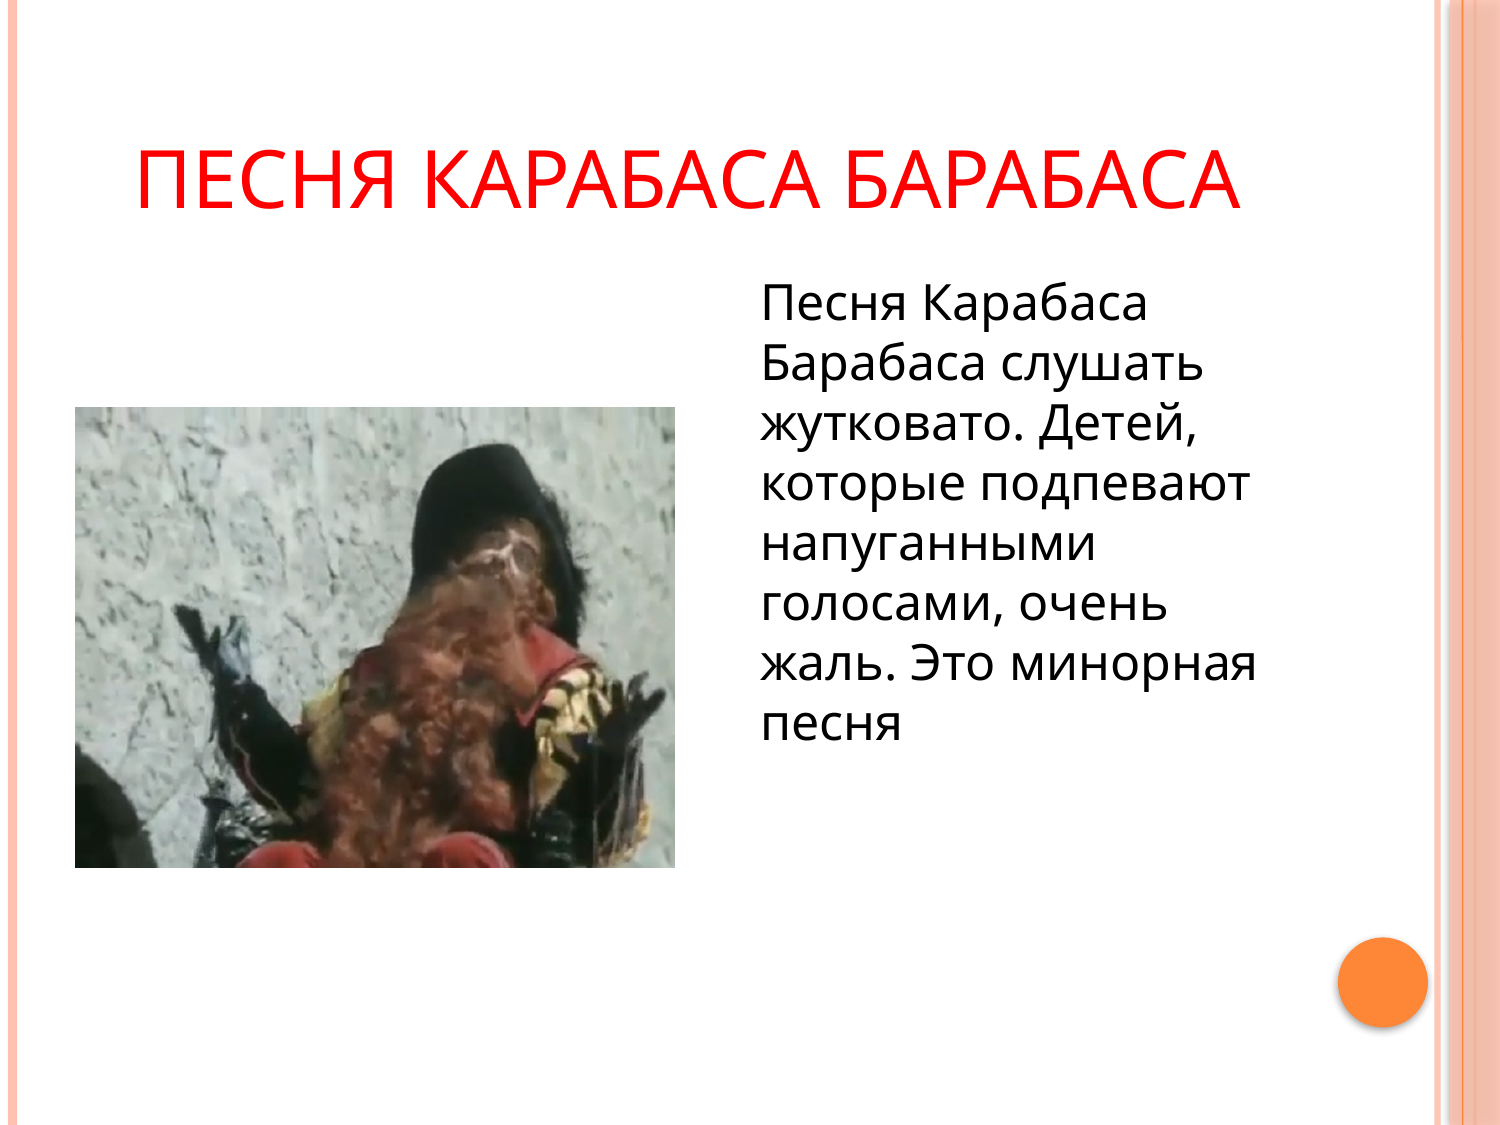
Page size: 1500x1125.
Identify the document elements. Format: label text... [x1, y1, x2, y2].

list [74, 406, 676, 868]
list Песня Карабаса Барабаса слушать жутковато. Детей, которые подпевают напуганными голосами, очень жаль. Это минорная песня [700, 262, 1301, 1013]
title песня Карабаса Барабаса [75, 45, 1300, 233]
